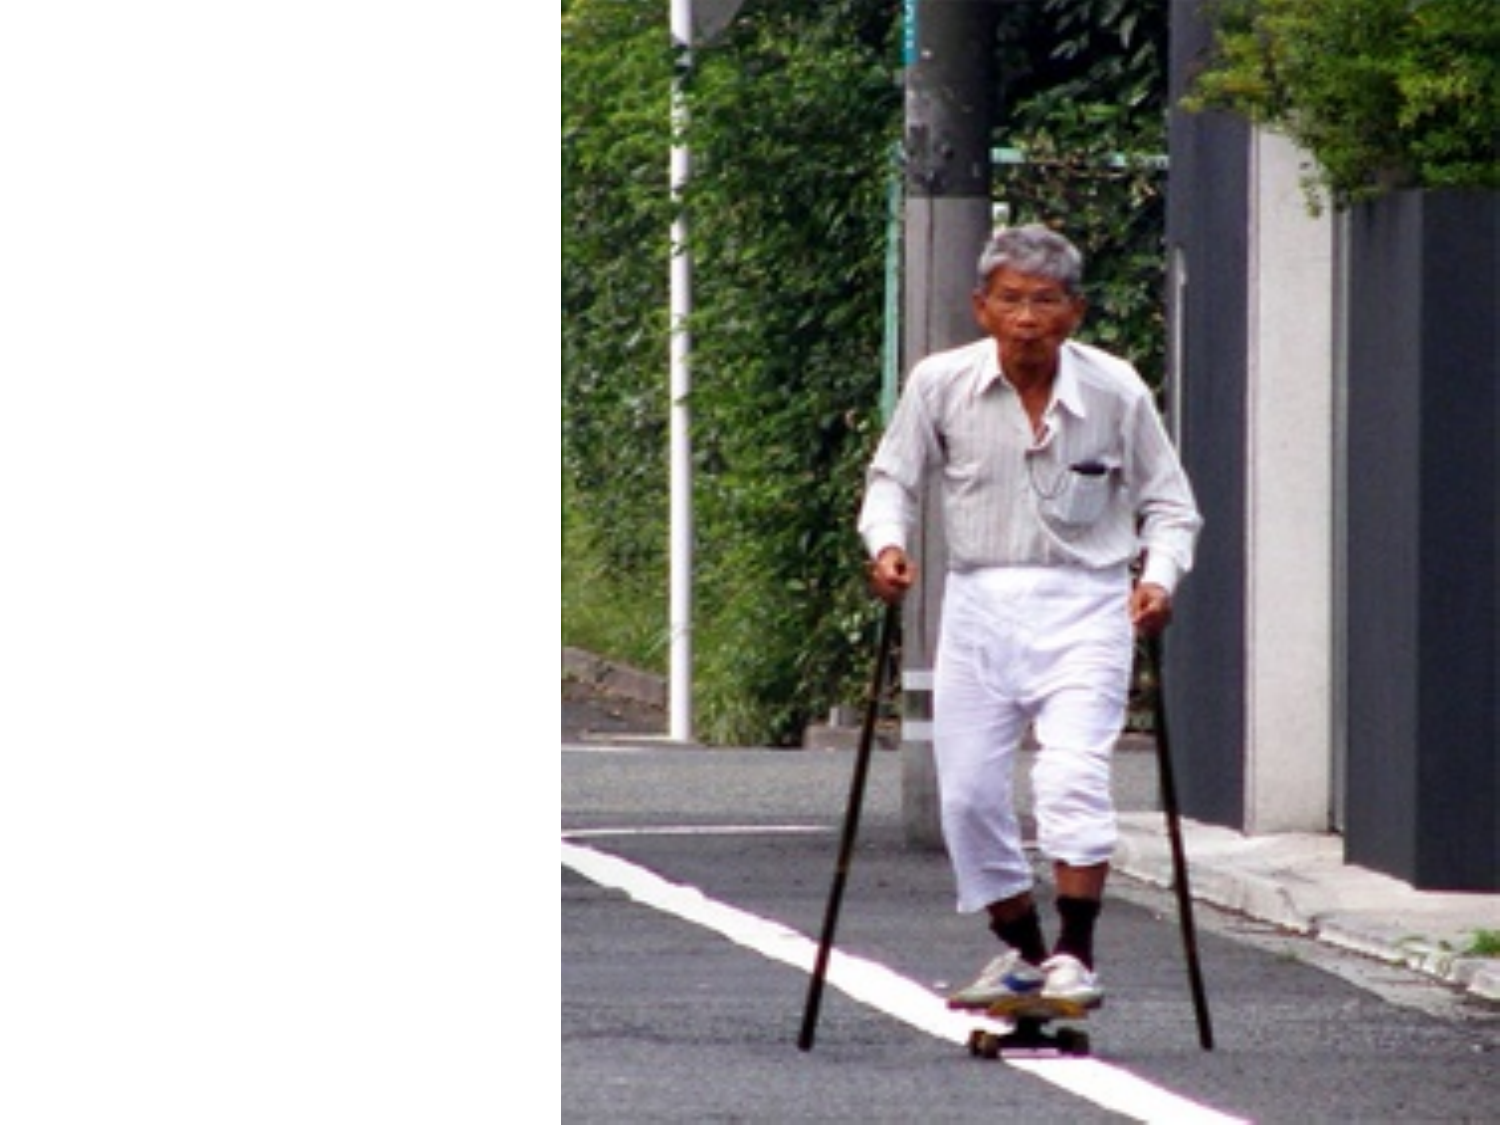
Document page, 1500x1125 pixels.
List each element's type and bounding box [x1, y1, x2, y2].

list [560, 0, 1500, 1125]
